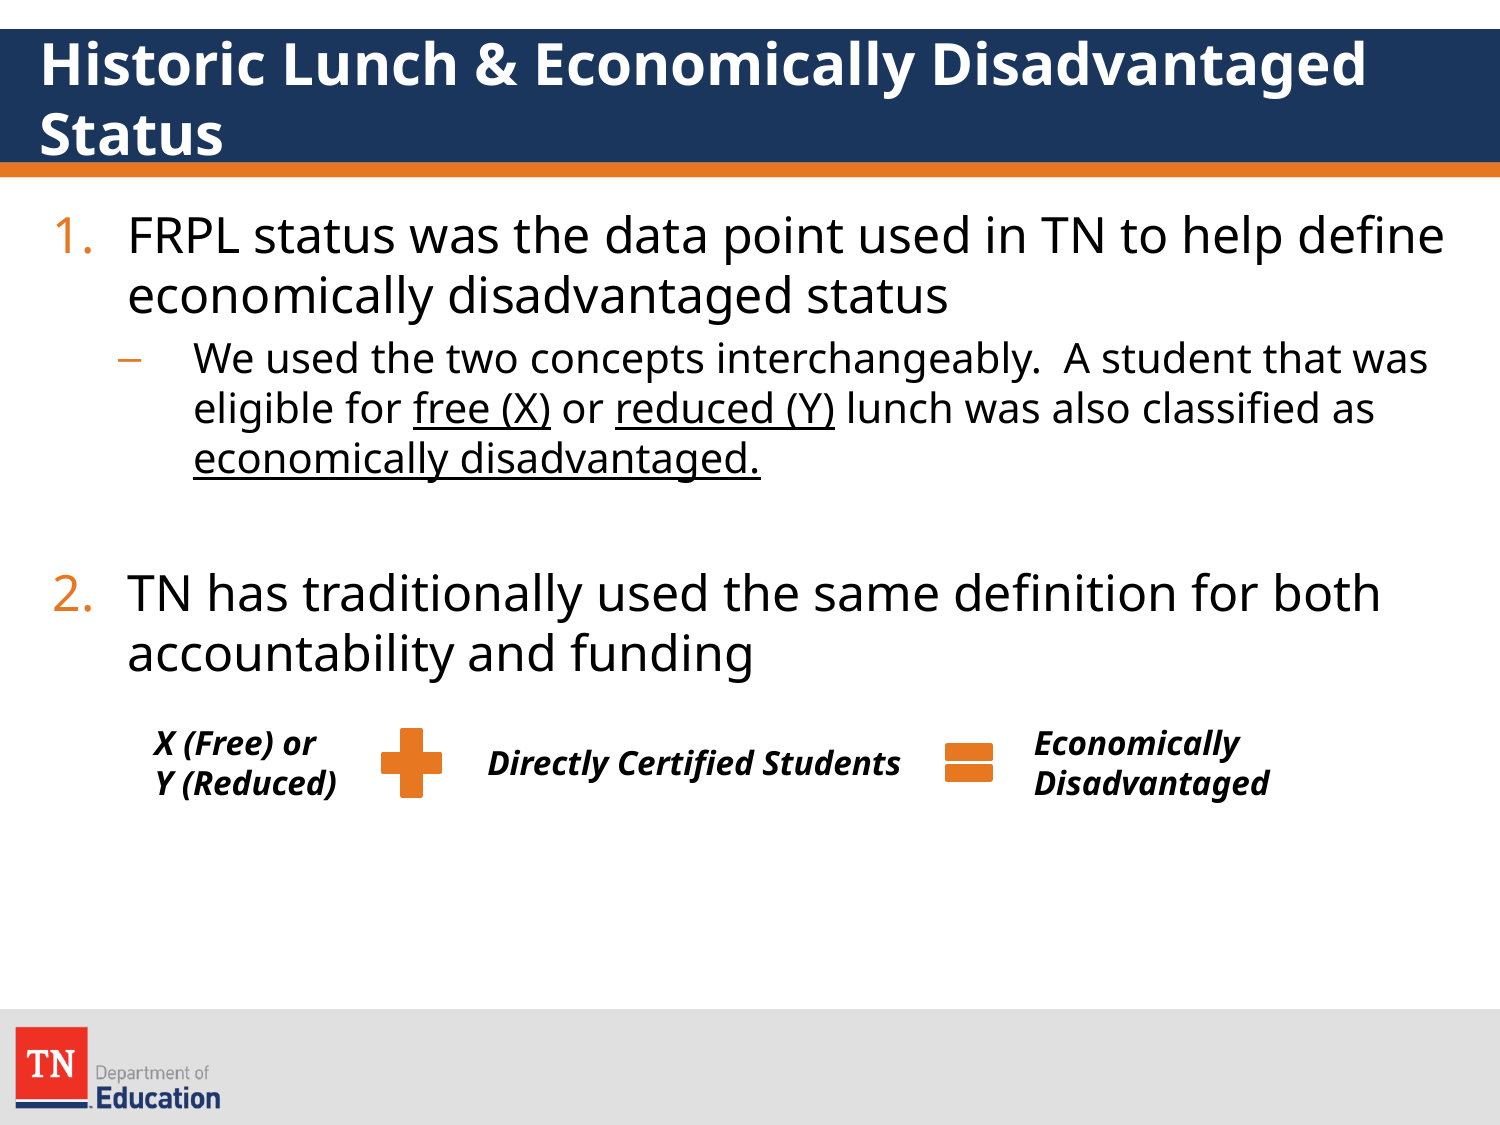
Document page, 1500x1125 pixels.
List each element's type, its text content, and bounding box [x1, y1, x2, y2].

text_box Economically Disadvantaged [1019, 714, 1294, 810]
text_box [945, 743, 993, 761]
text_box [381, 728, 442, 798]
text_box Directly Certified Students [472, 734, 918, 790]
text_box [945, 764, 993, 782]
text_box X (Free) or Y (Reduced) [139, 714, 353, 810]
picture [7, 1007, 228, 1125]
title Historic Lunch & Economically Disadvantaged Status [24, 29, 1475, 165]
list FRPL status was the data point used in TN to help define economically disadvantaged status We used the two concepts interchangeably. A student that was eligible for free (X) or reduced (Y) lunch was also classified as economically disadvantaged. TN has traditionally used the same definition for both accountability and funding [37, 195, 1475, 1010]
